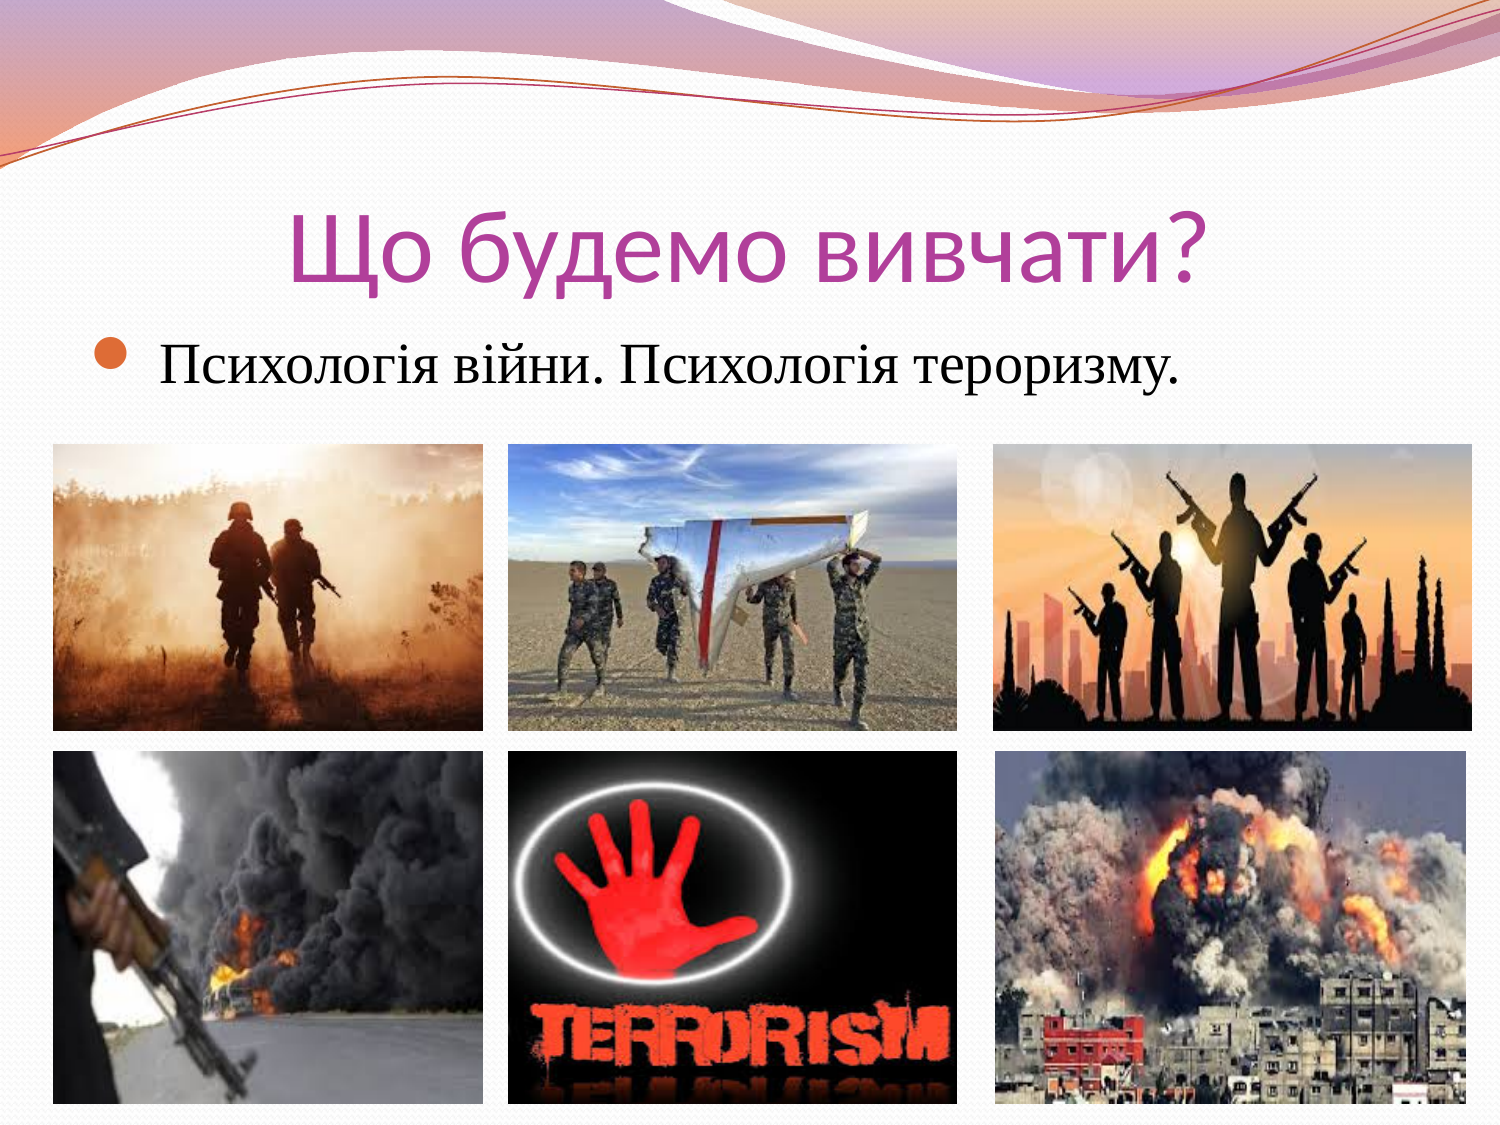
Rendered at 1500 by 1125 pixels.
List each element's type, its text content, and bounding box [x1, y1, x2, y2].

list Психологія війни. Психологія тероризму. [75, 317, 1425, 1038]
picture [992, 444, 1472, 731]
picture [52, 751, 483, 1104]
picture [995, 751, 1467, 1104]
picture [52, 444, 483, 731]
title Що будемо вивчати? [75, 115, 1425, 303]
picture [508, 751, 958, 1104]
picture [508, 444, 958, 731]
